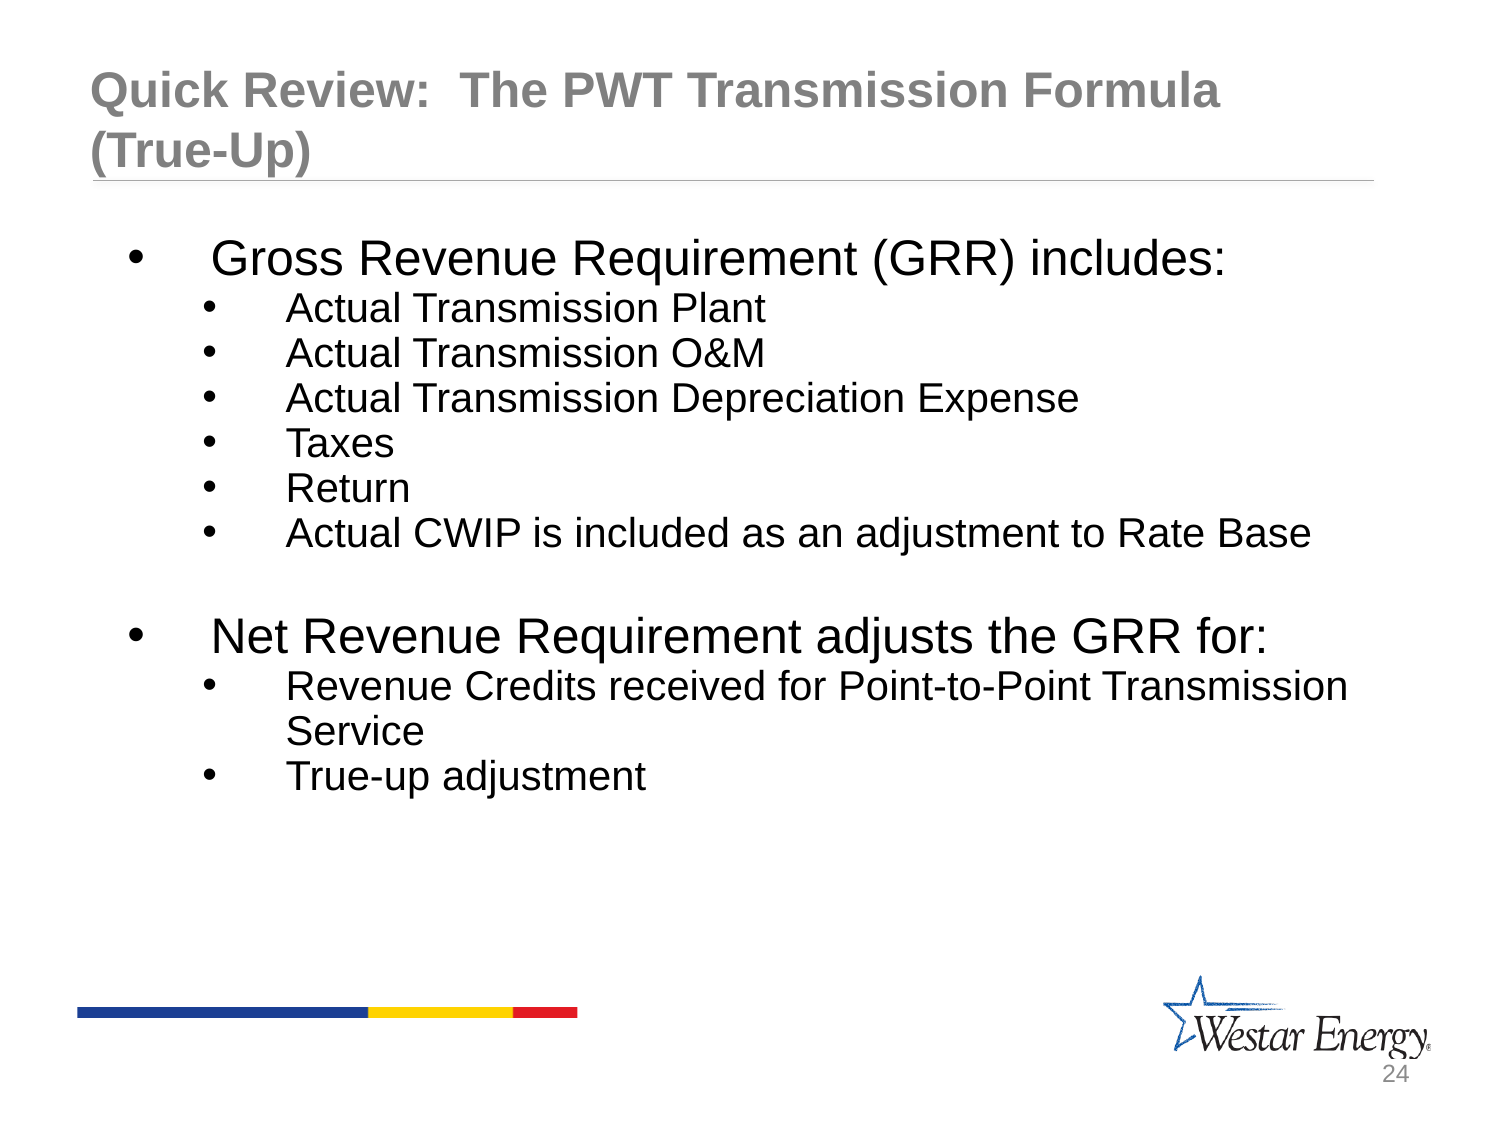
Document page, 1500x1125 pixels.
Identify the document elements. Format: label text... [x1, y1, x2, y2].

slide_number 24 [1074, 1042, 1425, 1103]
text_box Gross Revenue Requirement (GRR) includes: Actual Transmission Plant Actual Transmission O&M Actual Transmission Depreciation Expense Taxes Return Actual CWIP is included as an adjustment to Rate Base Net Revenue Requirement adjusts the GRR for: Revenue Credits received for Point-to-Point Transmission Service True-up adjustment [112, 224, 1413, 861]
text_box Quick Review: The PWT Transmission Formula (True-Up) [74, 50, 1338, 238]
